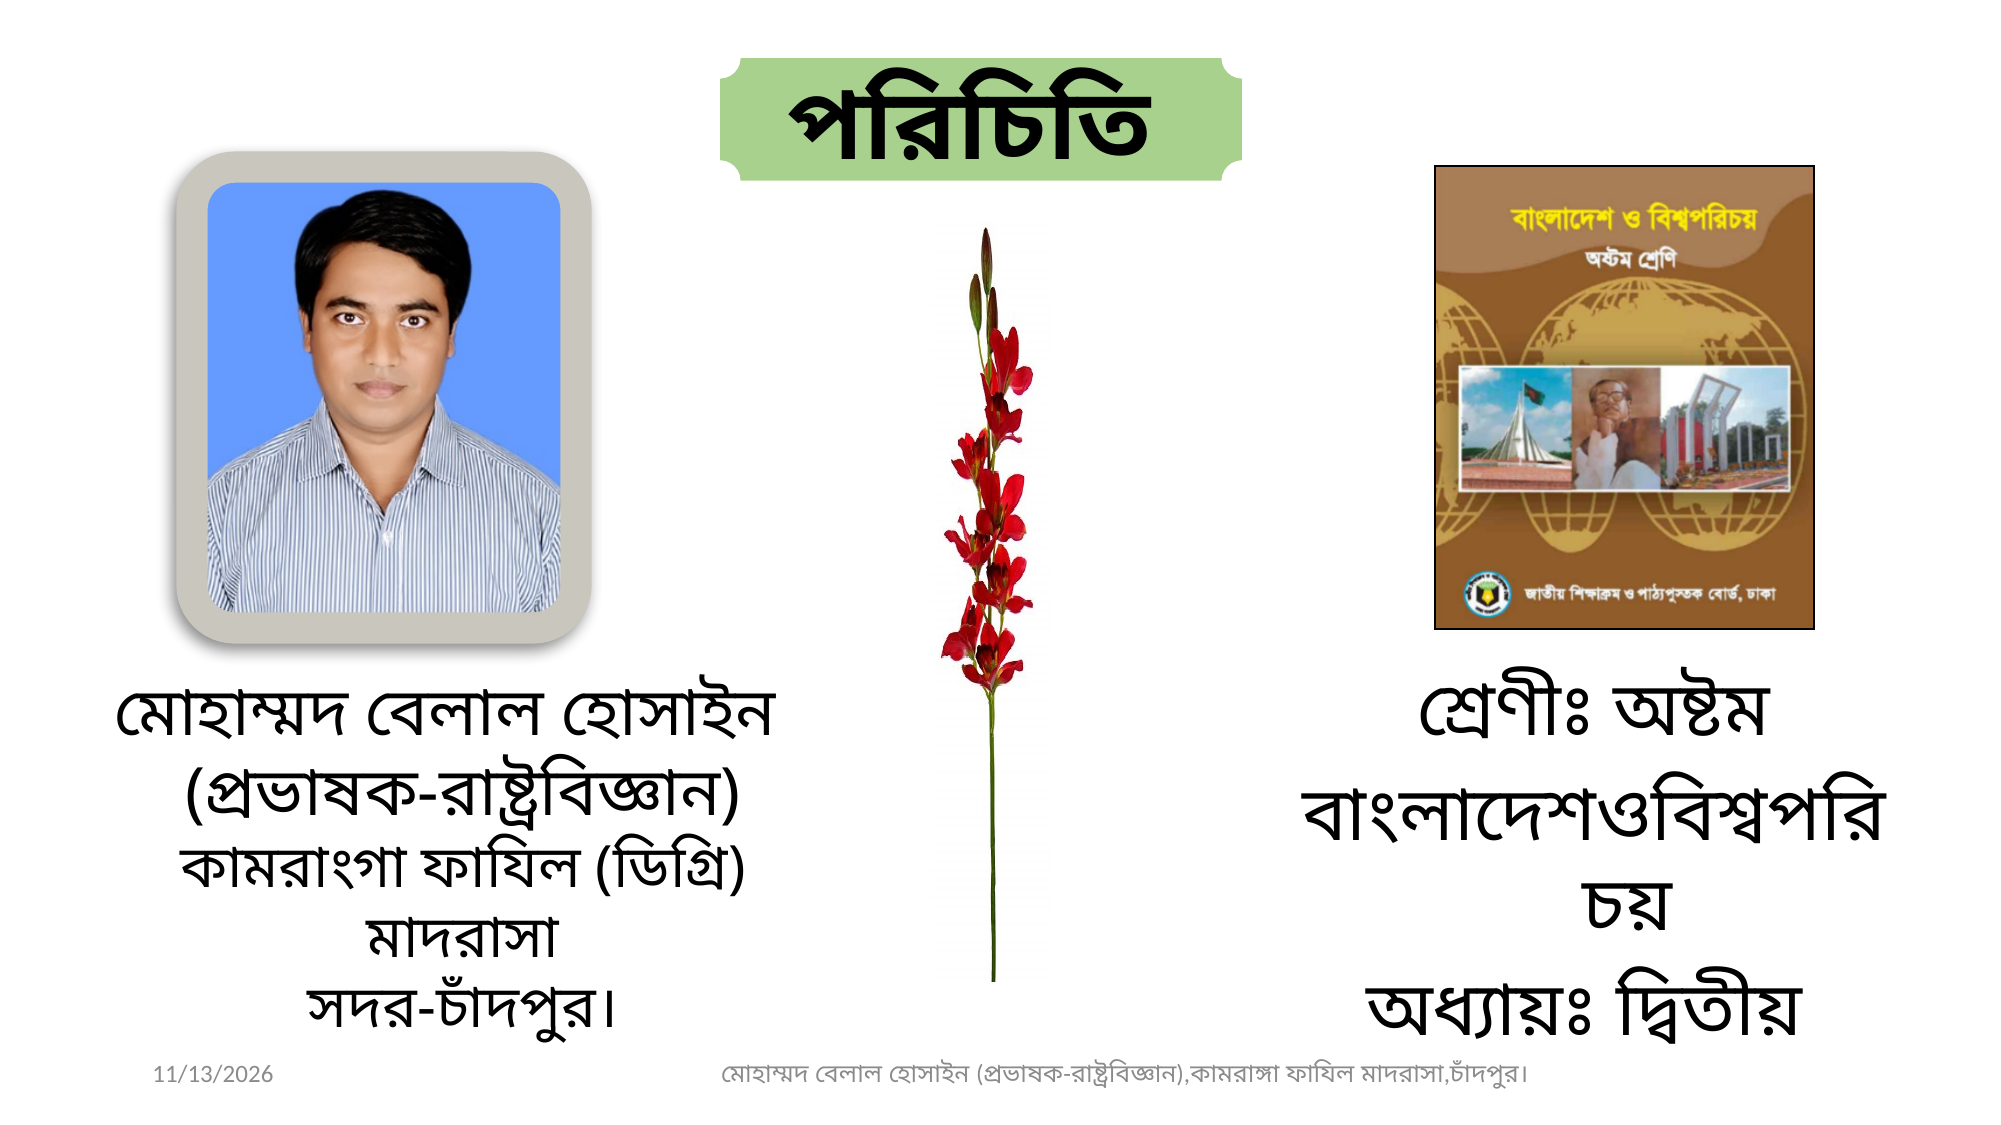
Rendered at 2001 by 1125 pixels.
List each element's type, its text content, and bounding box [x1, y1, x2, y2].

picture [930, 222, 1050, 982]
picture [191, 167, 576, 628]
text_box শ্রেণীঃ অষ্টম বাংলাদেশওবিশ্বপরিচয় অধ্যায়ঃ দ্বিতীয় [1271, 122, 1917, 1023]
text_box পরিচিতি [720, 58, 1242, 181]
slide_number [137, 1042, 588, 1103]
footer মোহাম্মদ বেলাল হোসাইন (প্রভাষক-রাষ্ট্রবিজ্ঞান),কামরাঙ্গা ফাযিল মাদরাসা,চাঁদপুর। [662, 1042, 1588, 1103]
picture [1436, 167, 1814, 628]
text_box মোহাম্মদ বেলাল হোসাইন (প্রভাষক-রাষ্ট্রবিজ্ঞান) কামরাংগা ফাযিল (ডিগ্রি) মাদরাসা সদর-চাঁদপুর। [24, 655, 901, 1053]
